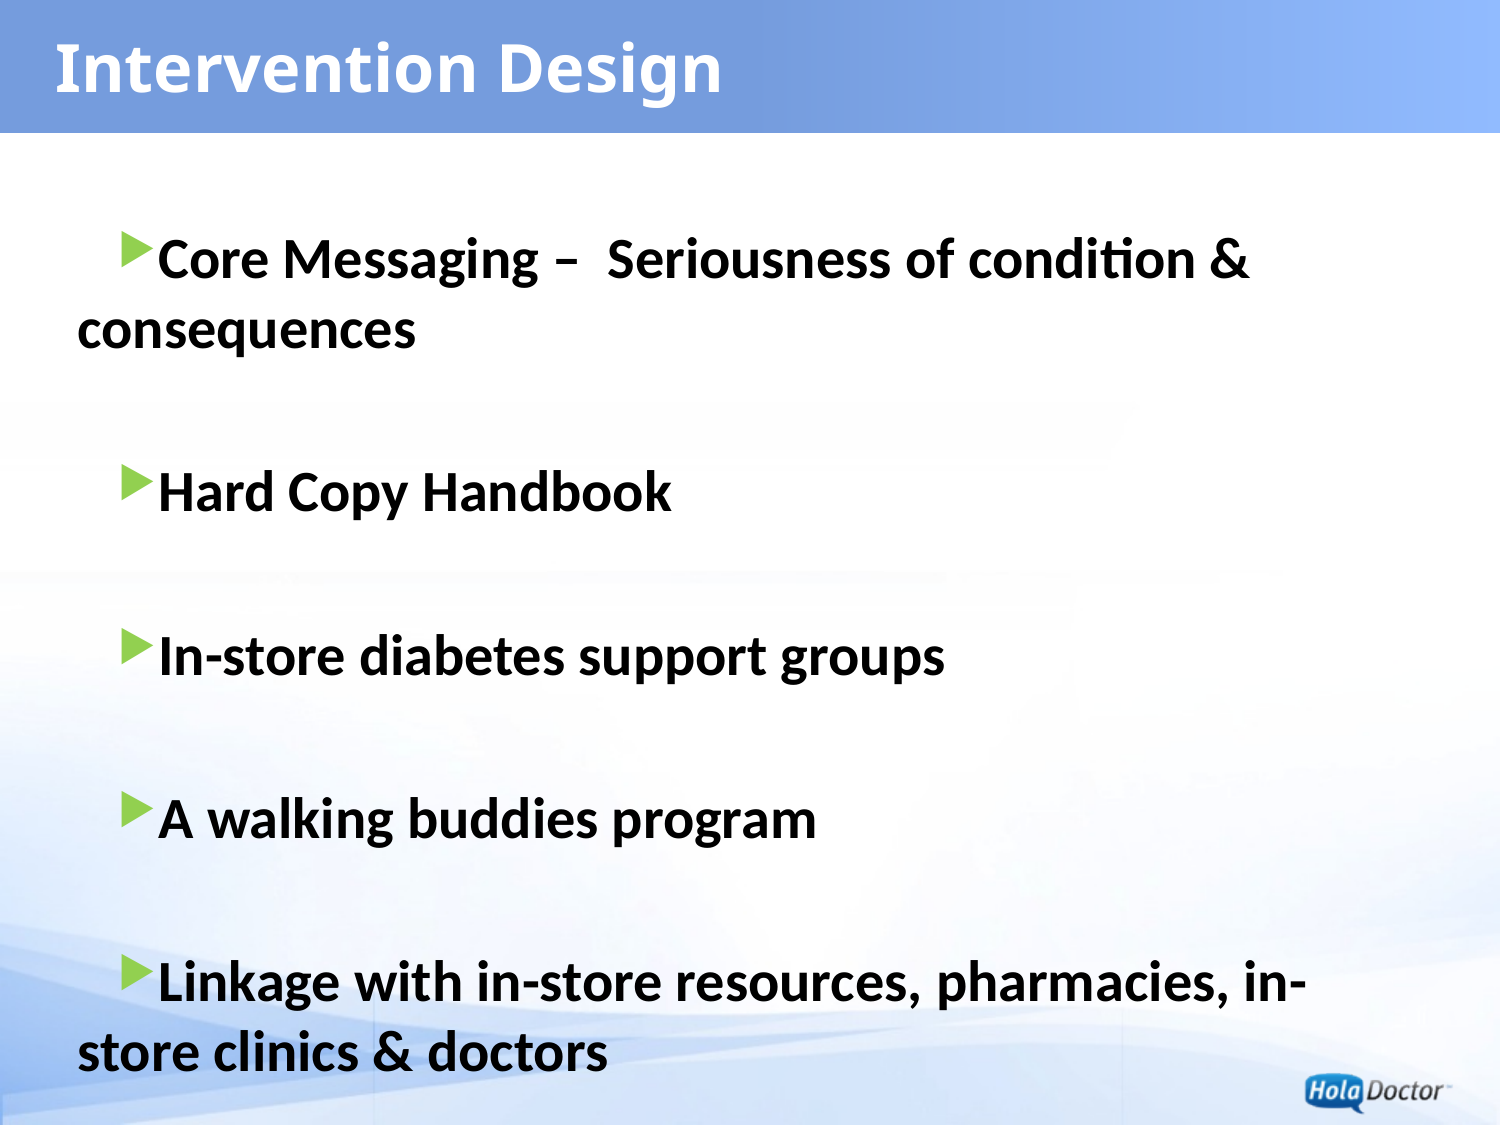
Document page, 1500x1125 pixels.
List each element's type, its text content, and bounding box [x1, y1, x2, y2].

picture [0, 133, 1500, 1125]
title Intervention Design [0, 0, 1500, 133]
text_box Core Messaging – Seriousness of condition & consequences Hard Copy Handbook In-store diabetes support groups A walking buddies program Linkage with in-store resources, pharmacies, in-store clinics & doctors [62, 212, 1425, 1005]
